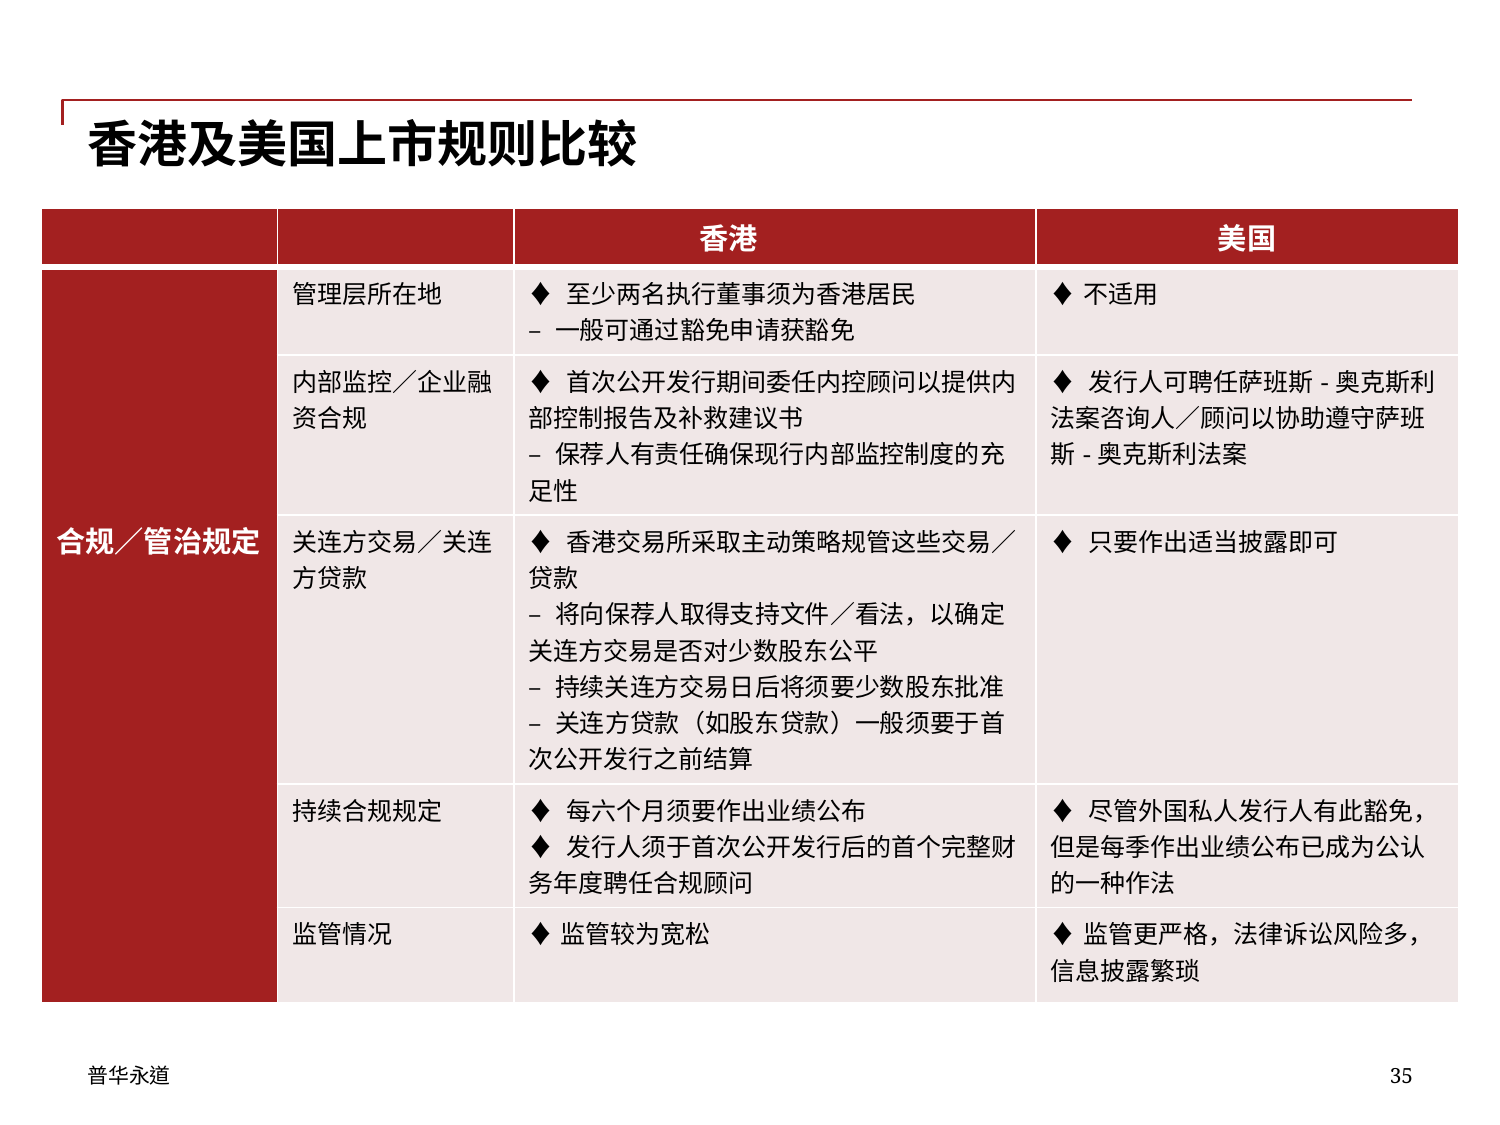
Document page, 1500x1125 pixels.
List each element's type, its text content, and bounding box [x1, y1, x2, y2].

title 香港及美国上市规则比较 [87, 112, 1413, 207]
table_cell 管理层所在地 [278, 270, 513, 354]
table_cell ♦ 至少两名执行董事须为香港居民 – 一般可通过豁免申请获豁免 [515, 270, 1035, 354]
table_cell ♦ 只要作出适当披露即可 [1037, 516, 1458, 783]
table_cell ♦ 每六个月须要作出业绩公布 ♦ 发行人须于首次公开发行后的首个完整财务年度聘任合规顾问 [515, 785, 1035, 907]
table_cell 内部监控／企业融资合规 [278, 356, 513, 514]
table_cell ♦监管更严格，法律诉讼风险多，信息披露繁琐 [1037, 908, 1458, 1002]
table_cell 关连方交易／关连方贷款 [278, 516, 513, 783]
table_cell ♦ 香港交易所采取主动策略规管这些交易／贷款 – 将向保荐人取得支持文件／看法，以确定关连方交易是否对少数股东公平 – 持续关连方交易日后将须要少数股东批准 – 关连方贷款（如股东贷款）一般须要于首次公开发行之前结算 [515, 516, 1035, 783]
table_header 香港 [515, 209, 1035, 264]
table_cell ♦不适用 [1037, 270, 1458, 354]
table_cell 合规／管治规定 [42, 270, 277, 1002]
table_cell ♦监管较为宽松 [515, 908, 1035, 1002]
table_cell ♦ 首次公开发行期间委任内控顾问以提供内部控制报告及补救建议书 – 保荐人有责任确保现行内部监控制度的充足性 [515, 356, 1035, 514]
table_cell ♦ 发行人可聘任萨班斯-奥克斯利法案咨询人／顾问以协助遵守萨班斯-奥克斯利法案 [1037, 356, 1458, 514]
table_cell ♦ 尽管外国私人发行人有此豁免，但是每季作出业绩公布已成为公认的一种作法 [1037, 785, 1458, 907]
table_cell 持续合规规定 [278, 785, 513, 907]
slide_number 35 [1162, 1062, 1413, 1088]
table_header [42, 209, 277, 264]
table_header [278, 209, 513, 264]
table_cell 监管情况 [278, 908, 513, 1002]
table_header 美国 [1037, 209, 1458, 264]
